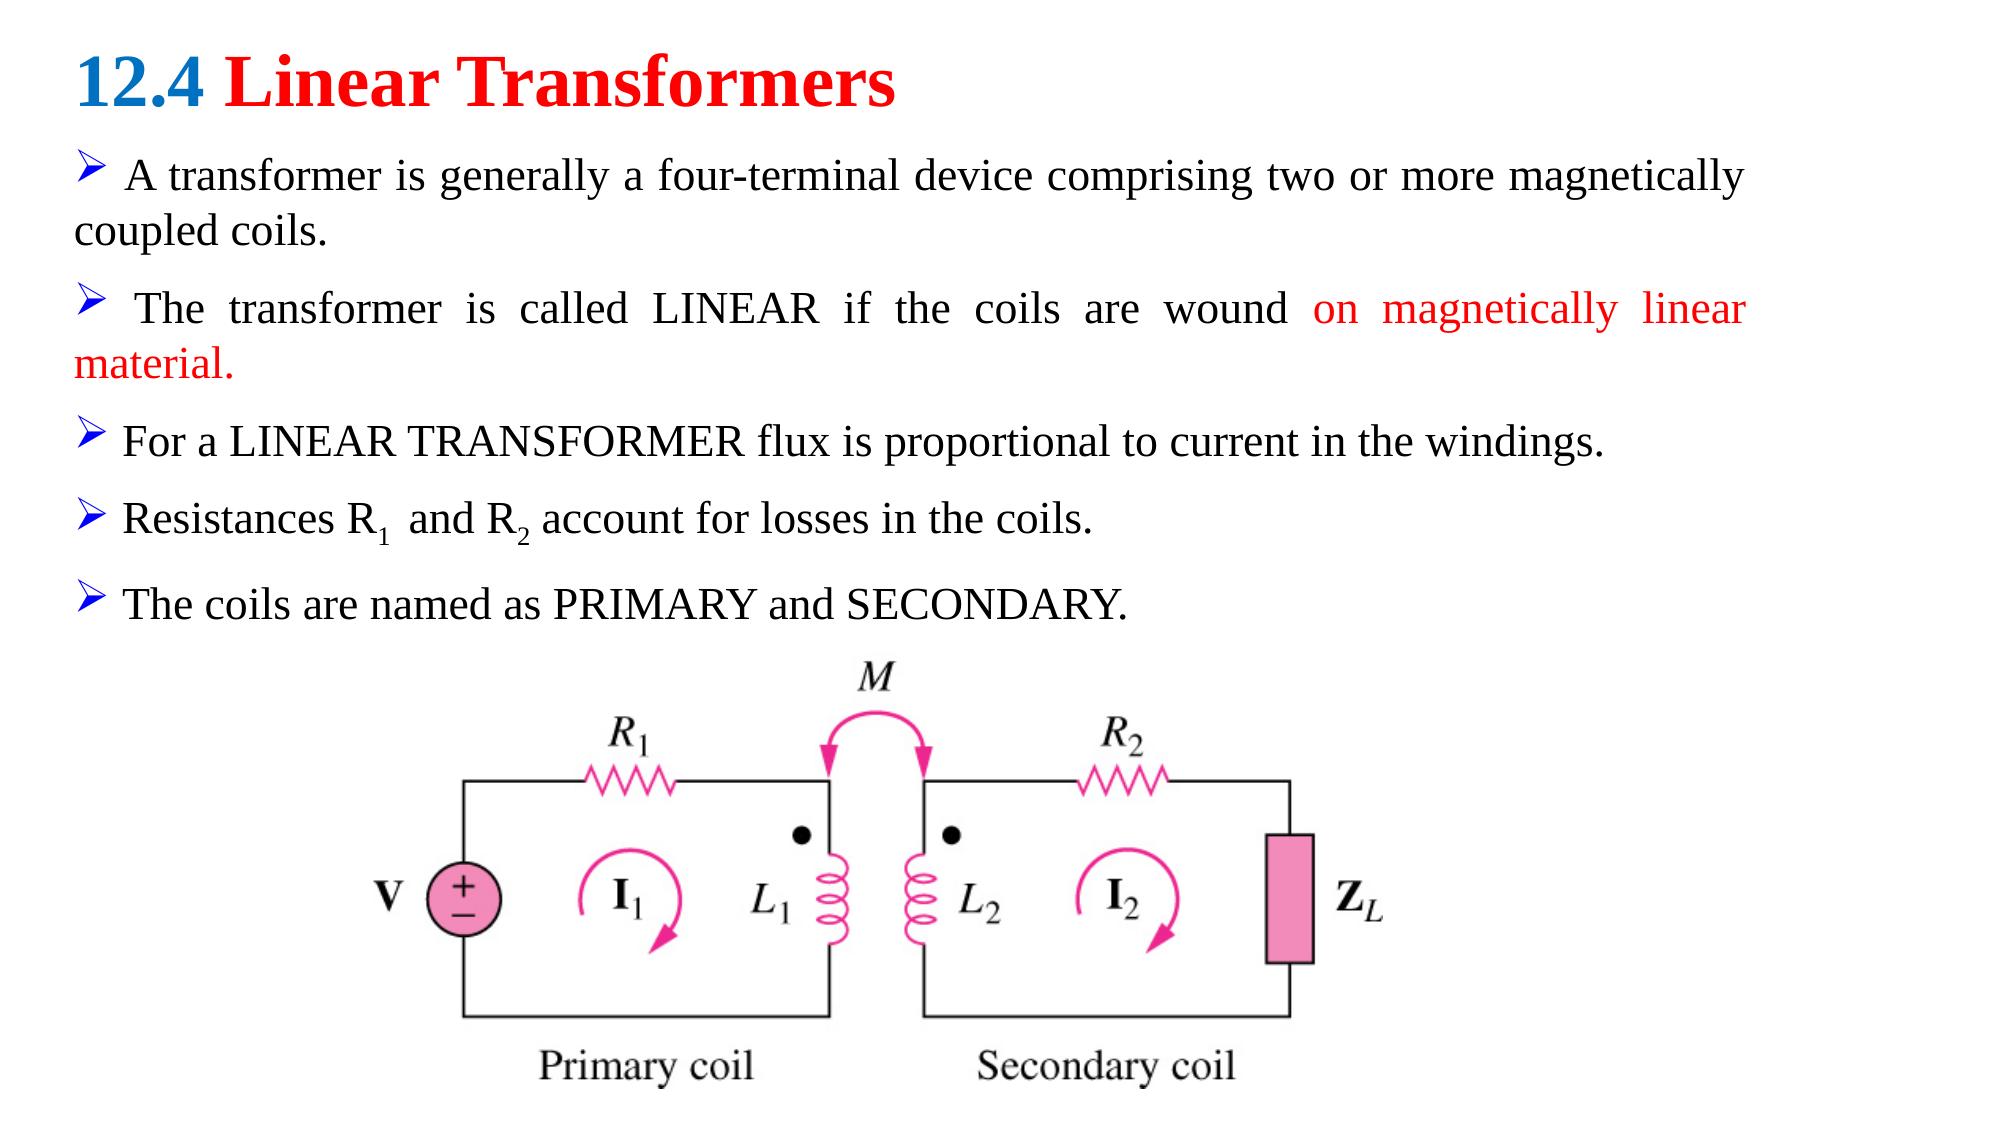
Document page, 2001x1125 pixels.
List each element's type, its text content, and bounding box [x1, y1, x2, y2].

picture [373, 652, 1383, 1089]
text_box A transformer is generally a four-terminal device comprising two or more magnetically coupled coils. The transformer is called LINEAR if the coils are wound on magnetically linear material. For a LINEAR TRANSFORMER flux is proportional to current in the windings. Resistances R1 and R2 account for losses in the coils. The coils are named as PRIMARY and SECONDARY. [59, 137, 1762, 636]
text_box 12.4 Linear Transformers [59, 39, 1522, 115]
